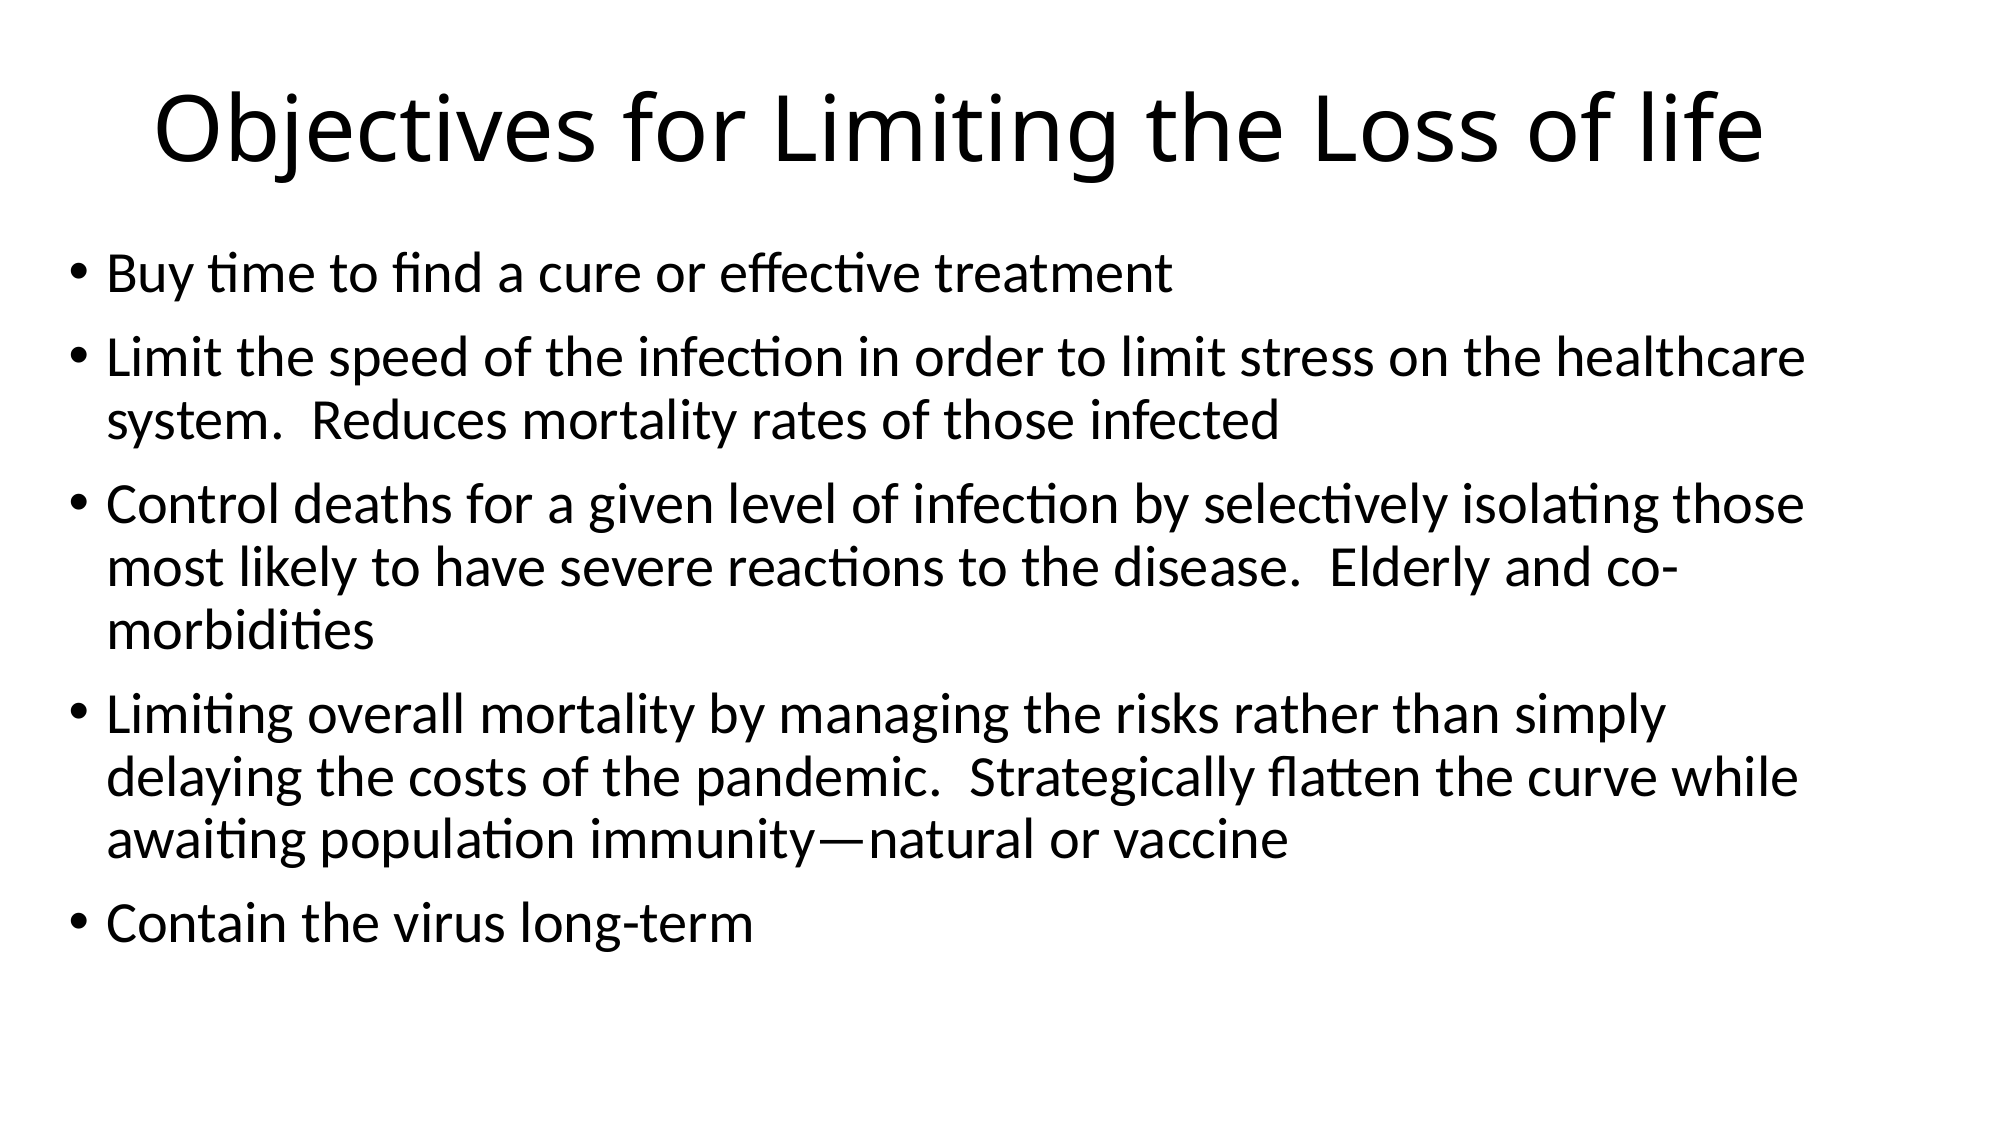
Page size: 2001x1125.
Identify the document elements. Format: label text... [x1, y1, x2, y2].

title Objectives for Limiting the Loss of life [137, 59, 1863, 204]
list Buy time to find a cure or effective treatment Limit the speed of the infection in order to limit stress on the healthcare system. Reduces mortality rates of those infected Control deaths for a given level of infection by selectively isolating those most likely to have severe reactions to the disease. Elderly and co-morbidities Limiting overall mortality by managing the risks rather than simply delaying the costs of the pandemic. Strategically flatten the curve while awaiting population immunity—natural or vaccine Contain the virus long-term [53, 234, 1863, 1066]
